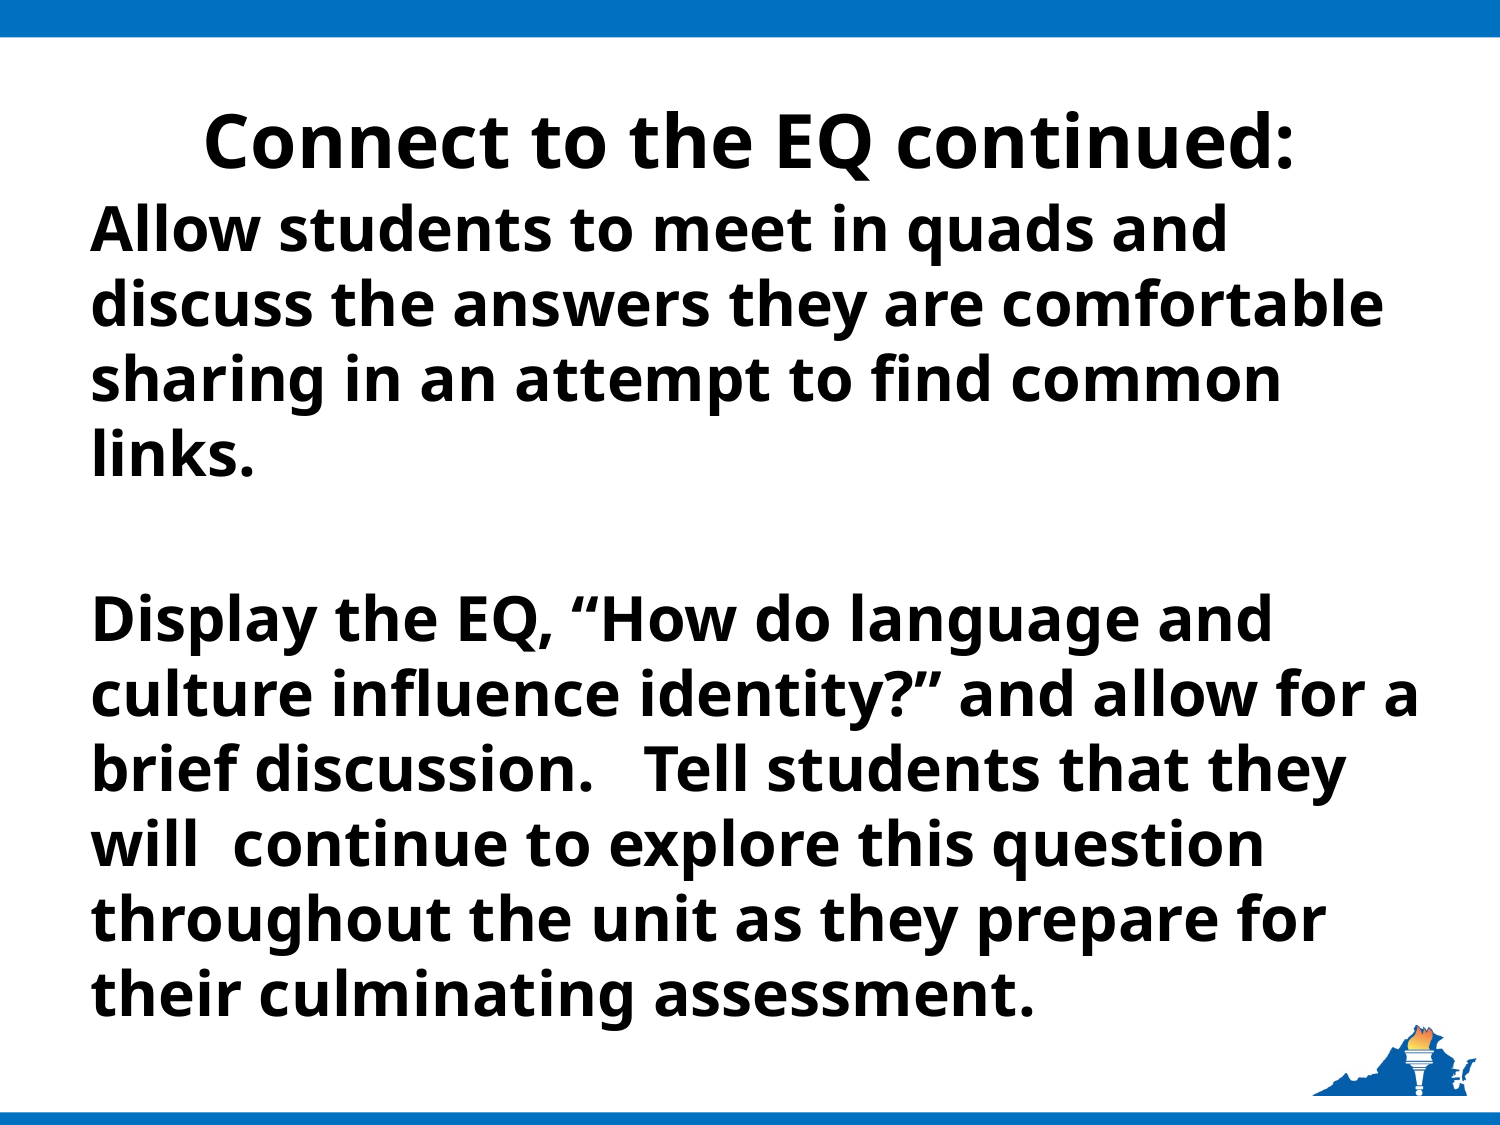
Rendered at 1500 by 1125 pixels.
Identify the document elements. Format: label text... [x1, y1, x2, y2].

picture [1457, 1025, 1477, 1096]
title Connect to the EQ continued: [75, 45, 1425, 233]
list Allow students to meet in quads and discuss the answers they are comfortable sharing in an attempt to find common links. Display the EQ, “How do language and culture influence identity?” and allow for a brief discussion. Tell students that they will continue to explore this question throughout the unit as they prepare for their culminating assessment. [75, 181, 1457, 1101]
